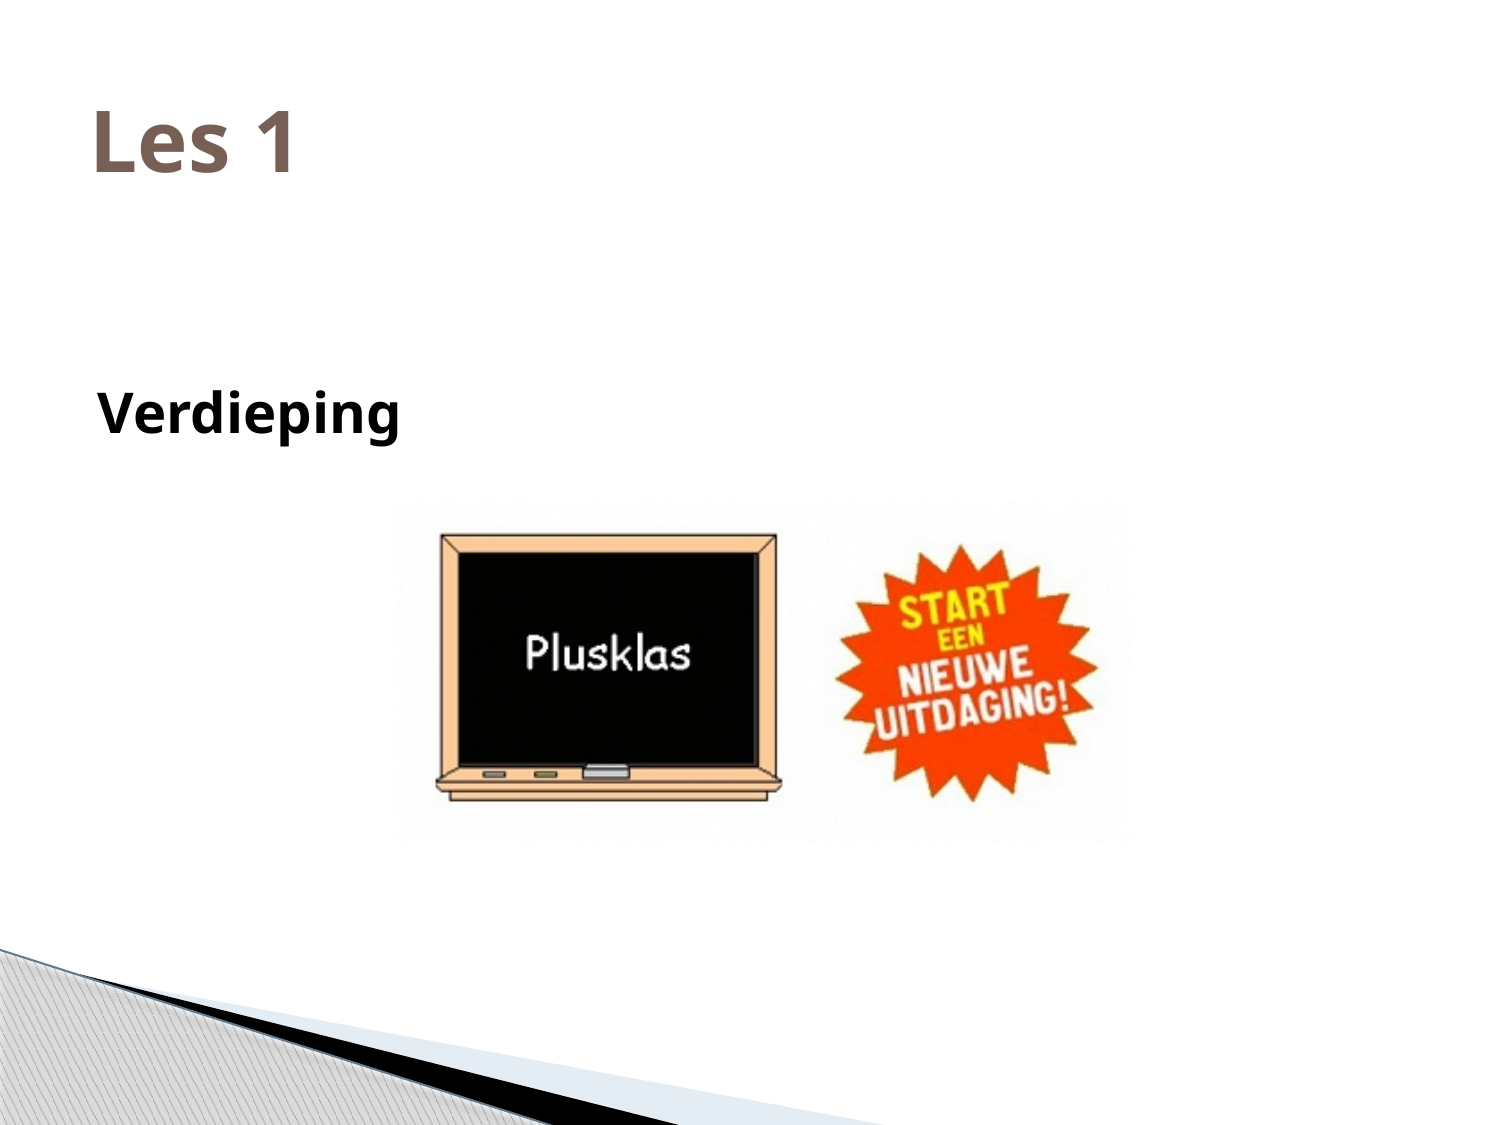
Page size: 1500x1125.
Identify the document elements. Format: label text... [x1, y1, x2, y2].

picture [395, 500, 1132, 843]
title Les 1 [75, 45, 1425, 233]
list Verdieping [64, 369, 1415, 970]
